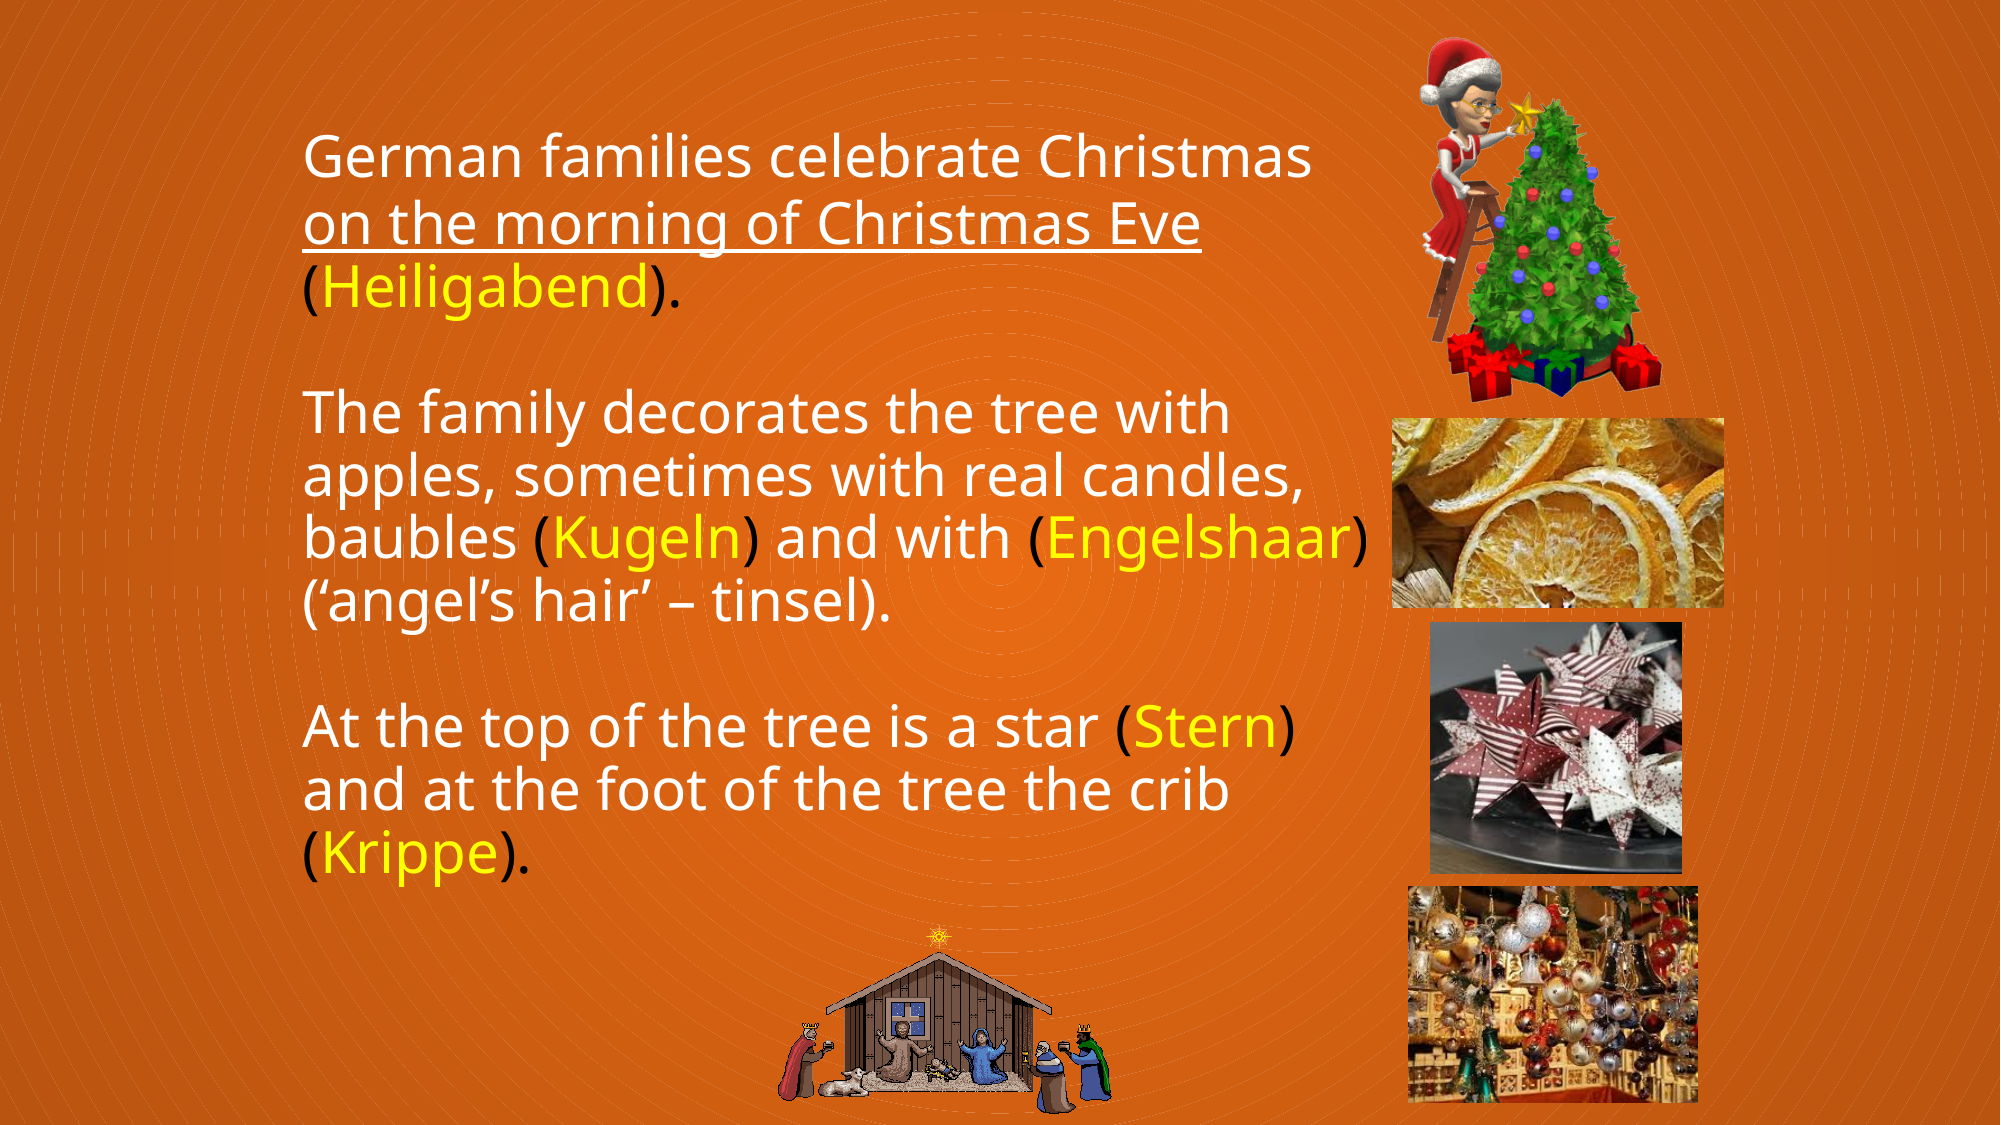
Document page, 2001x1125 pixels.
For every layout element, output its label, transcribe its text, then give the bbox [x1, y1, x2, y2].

picture [775, 923, 1116, 1121]
picture [1408, 29, 1671, 409]
picture [1408, 886, 1698, 1103]
list German families celebrate Christmas on the morning of Christmas Eve (Heiligabend). The family decorates the tree with apples, sometimes with real candles, baubles (Kugeln) and with (Engelshaar) (‘angel’s hair’ – tinsel). At the top of the tree is a star (Stern) and at the foot of the tree the crib (Krippe). [249, 105, 1399, 1012]
picture [1392, 418, 1724, 608]
picture [1430, 622, 1682, 874]
